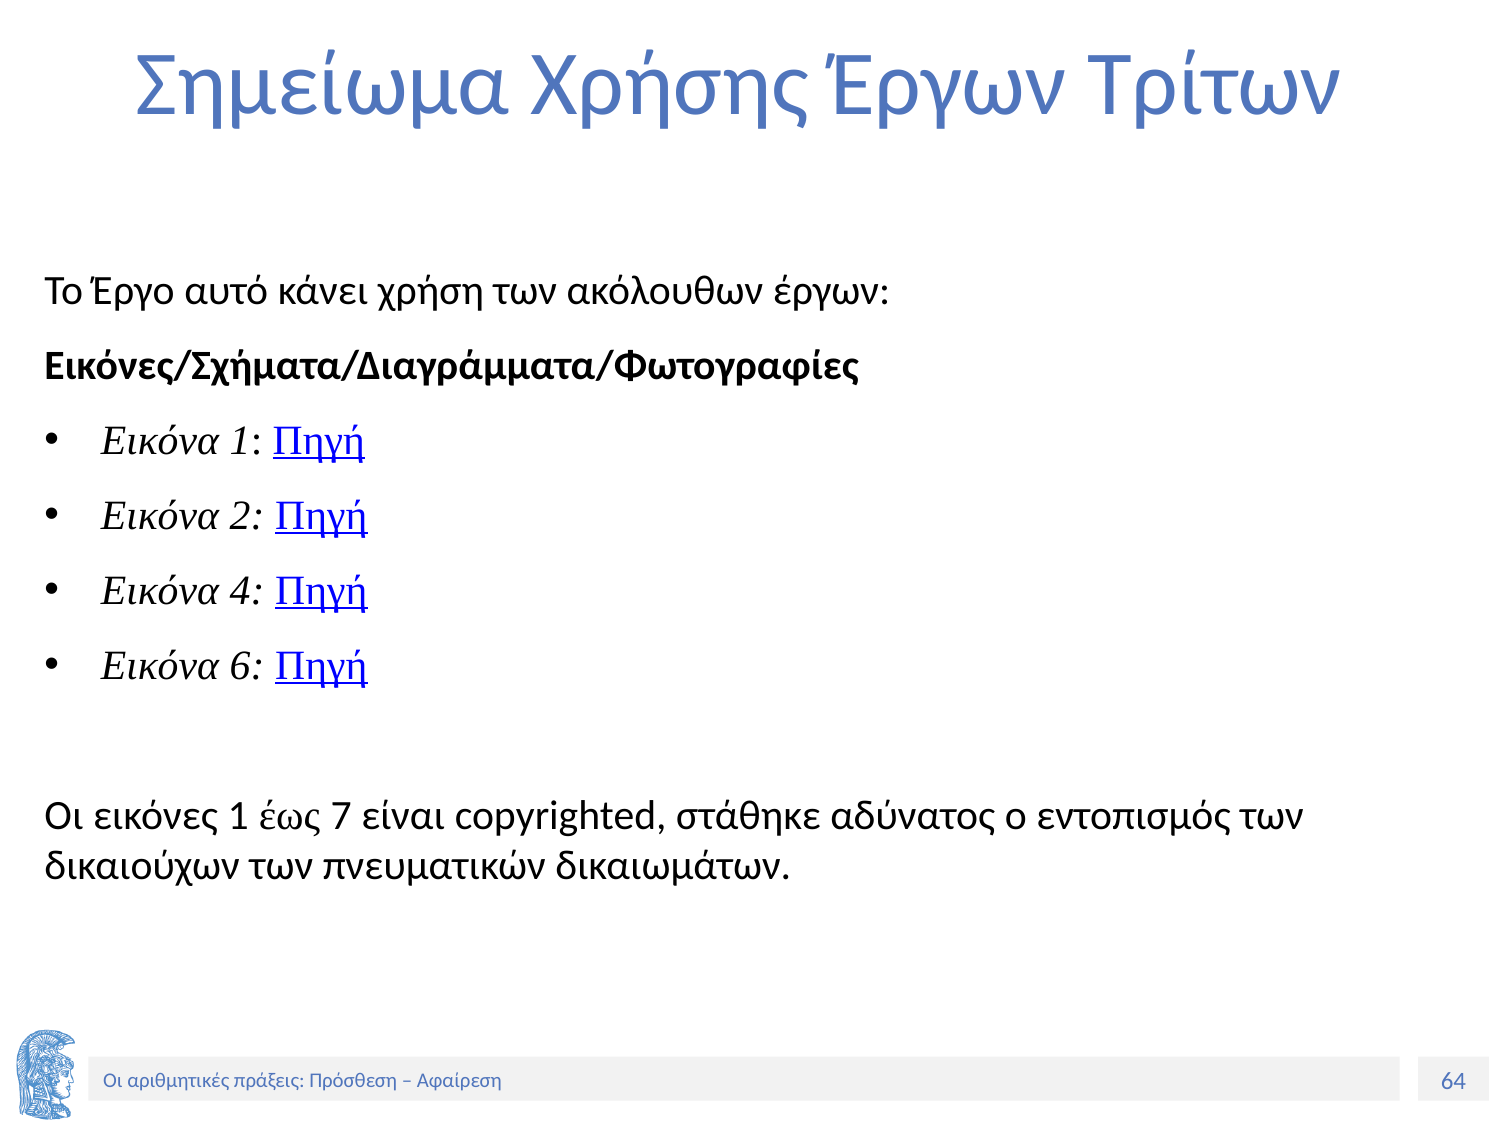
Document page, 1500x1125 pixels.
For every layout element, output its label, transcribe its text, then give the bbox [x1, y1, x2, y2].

title Σημείωμα Χρήσης Έργων Τρίτων [0, 0, 1500, 172]
list Το Έργο αυτό κάνει χρήση των ακόλουθων έργων: Εικόνες/Σχήματα/Διαγράμματα/Φωτογραφίες Εικόνα 1: Πηγή Εικόνα 2: Πηγή Εικόνα 4: Πηγή Εικόνα 6: Πηγή Οι εικόνες 1 έως 7 είναι copyrighted, στάθηκε αδύνατος ο εντοπισμός των δικαιούχων των πνευματικών δικαιωμάτων. [29, 255, 1483, 998]
picture [9, 1026, 81, 1120]
